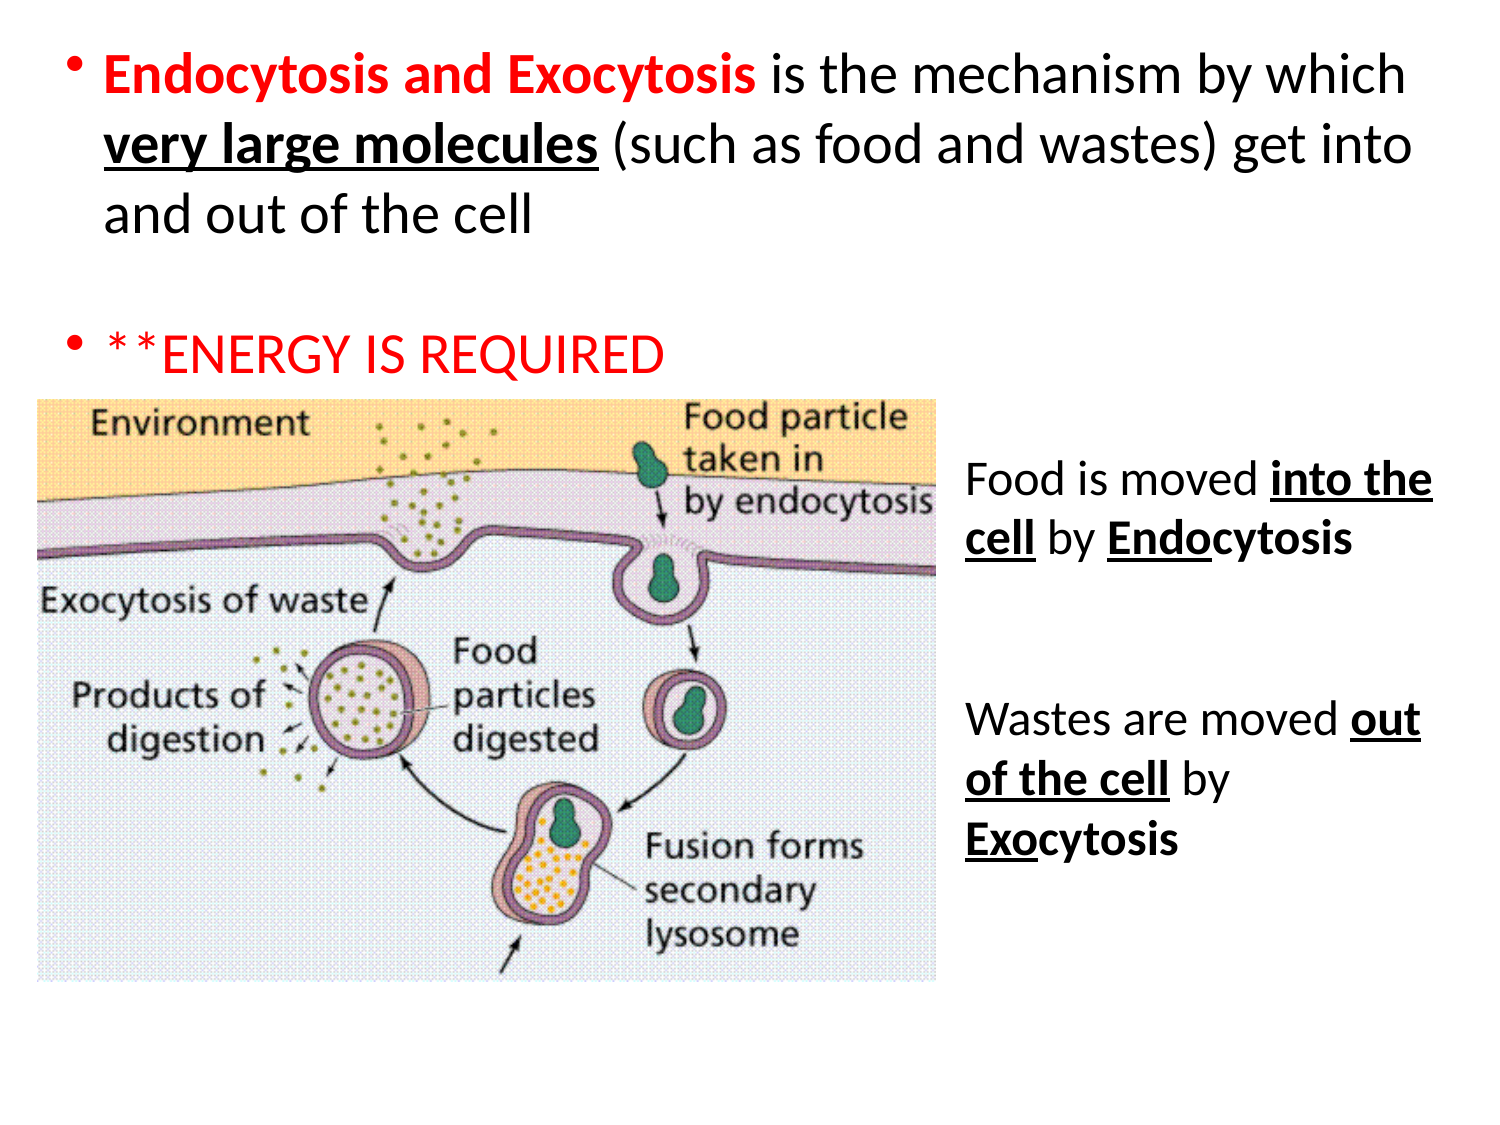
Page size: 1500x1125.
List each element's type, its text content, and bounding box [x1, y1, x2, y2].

text_box Food is moved into the cell by Endocytosis Wastes are moved out of the cell by Exocytosis [949, 437, 1463, 1013]
picture [37, 399, 936, 982]
text_box Endocytosis and Exocytosis is the mechanism by which very large molecules (such as food and wastes) get into and out of the cell **ENERGY IS REQUIRED [50, 27, 1450, 74]
text_box Endocytosis and Exocytosis is the mechanism by which very large molecules (such as food and wastes) get into and out of the cell **ENERGY IS REQUIRED [50, 76, 1450, 438]
